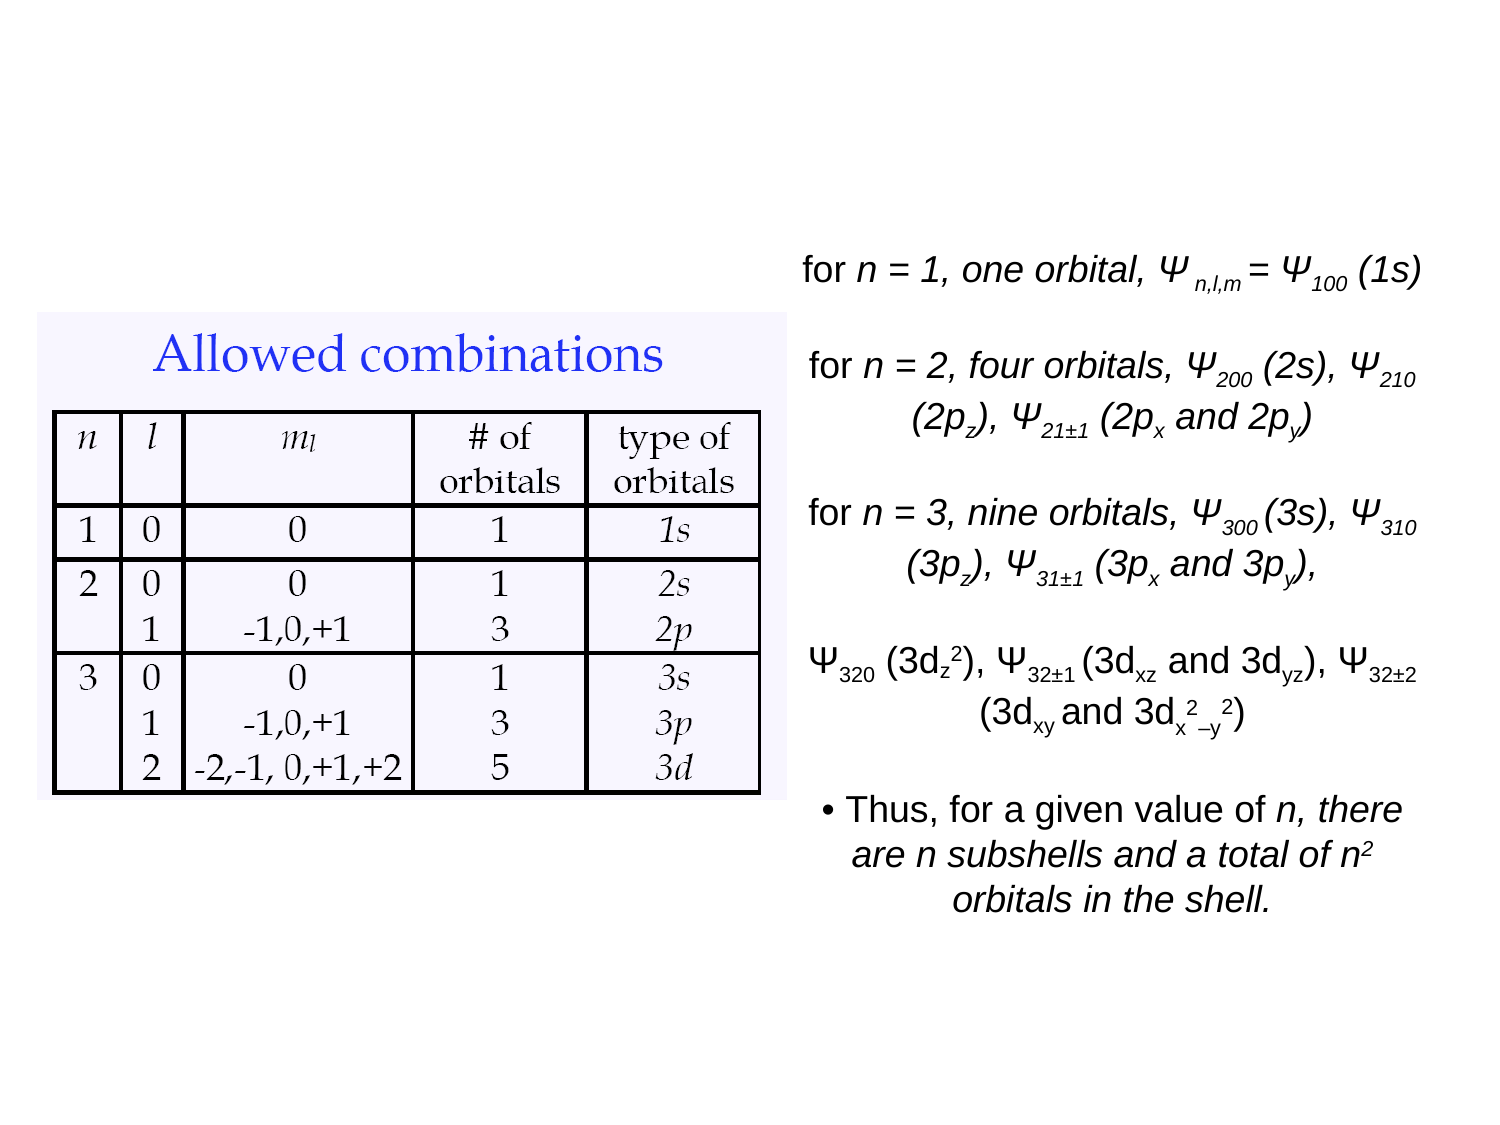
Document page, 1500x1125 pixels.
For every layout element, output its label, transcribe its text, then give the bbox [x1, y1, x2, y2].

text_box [37, 312, 787, 801]
text_box for n = 1, one orbital, Ψ n,l,m = Ψ100 (1s) for n = 2, four orbitals, Ψ200 (2s), Ψ210 (2pz), Ψ21±1 (2px and 2py) for n = 3, nine orbitals, Ψ300 (3s), Ψ310 (3pz), Ψ31±1 (3px and 3py), Ψ320 (3dz2), Ψ32±1 (3dxz and 3dyz), Ψ32±2 (3dxy and 3dx2–y2) • Thus, for a given value of n, there are n subshells and a total of n2 orbitals in the shell. [774, 237, 1450, 928]
